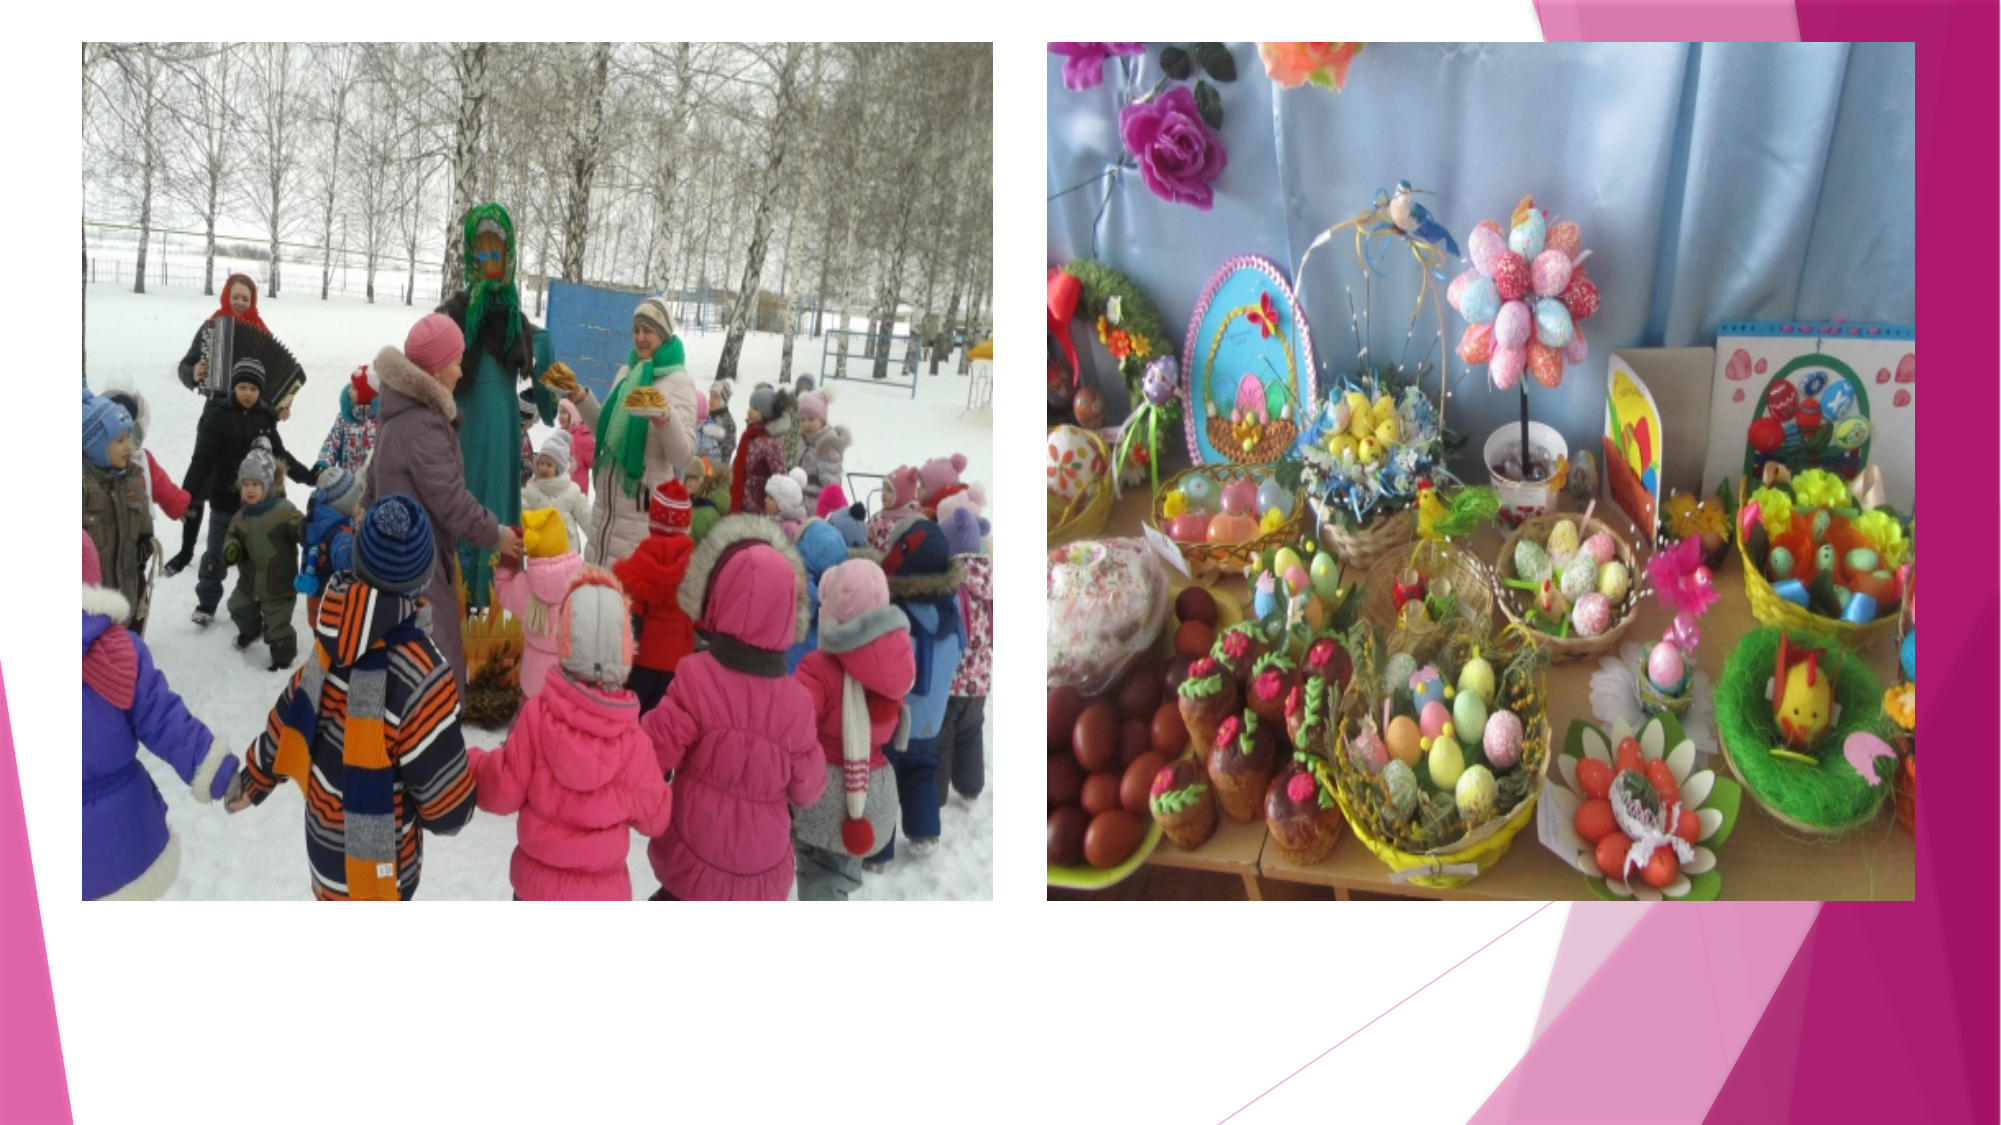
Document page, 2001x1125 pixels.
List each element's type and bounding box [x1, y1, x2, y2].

picture [1047, 41, 1916, 902]
picture [81, 41, 994, 902]
